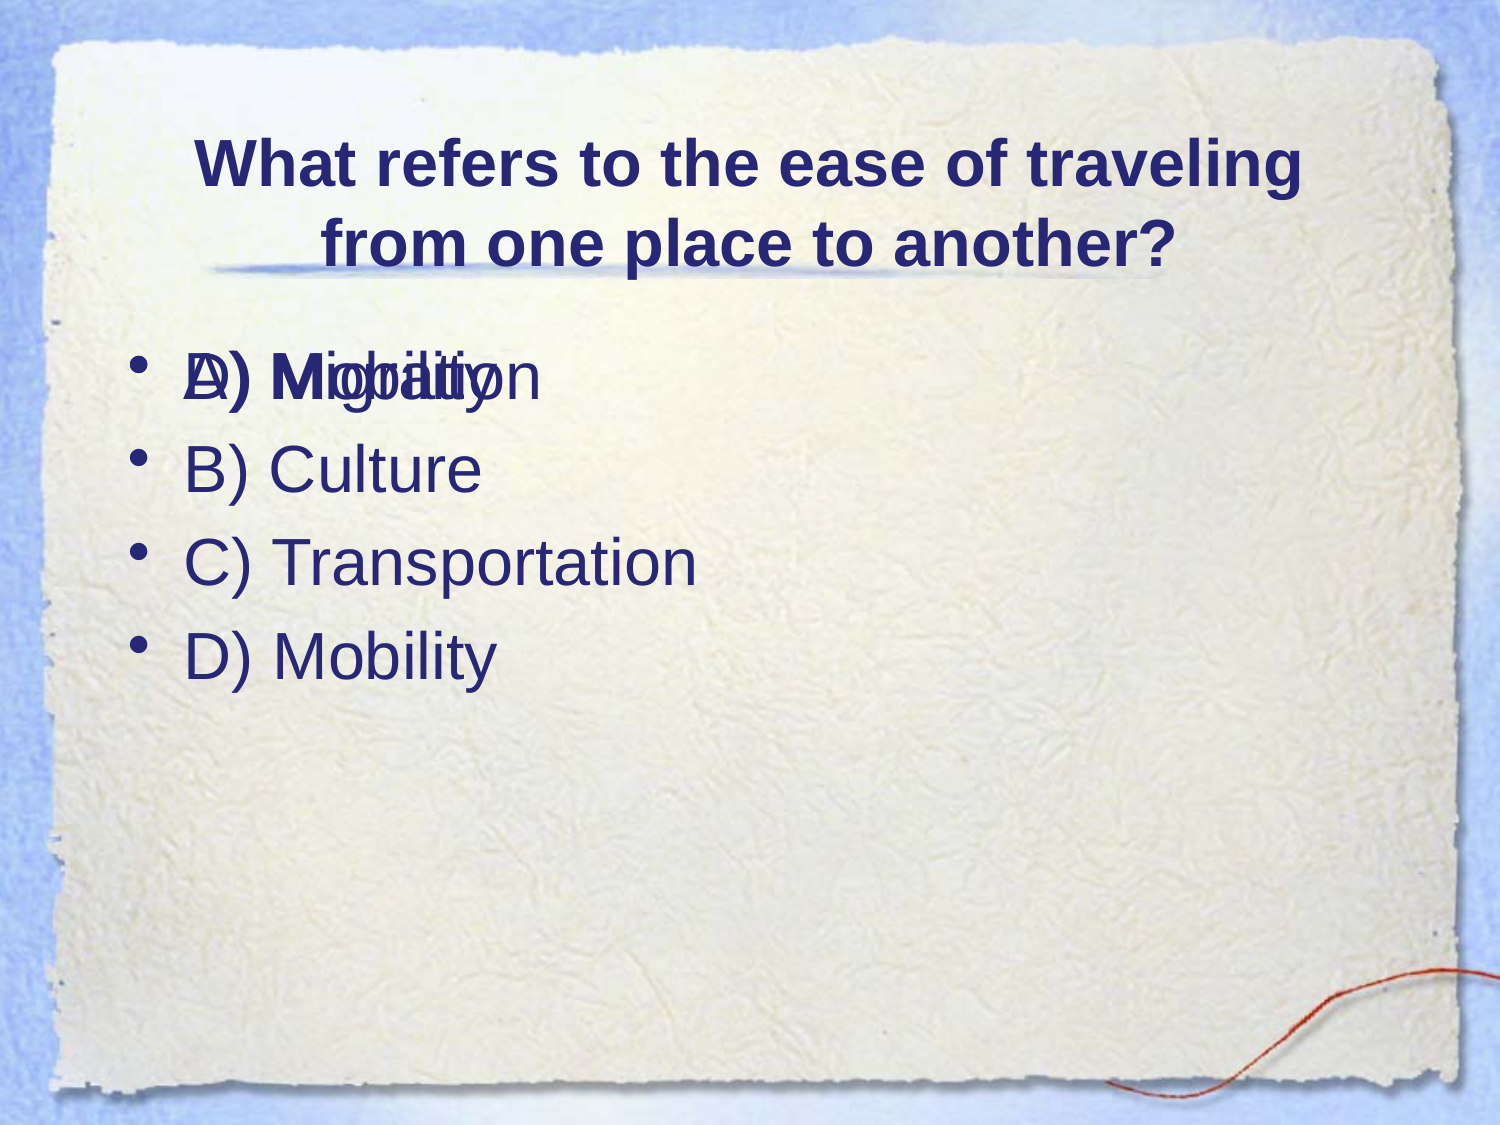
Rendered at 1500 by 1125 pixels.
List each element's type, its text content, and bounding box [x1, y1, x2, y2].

picture [0, 0, 1500, 1125]
title What refers to the ease of traveling from one place to another? [112, 74, 1388, 288]
list D) Mobility [112, 324, 1388, 988]
